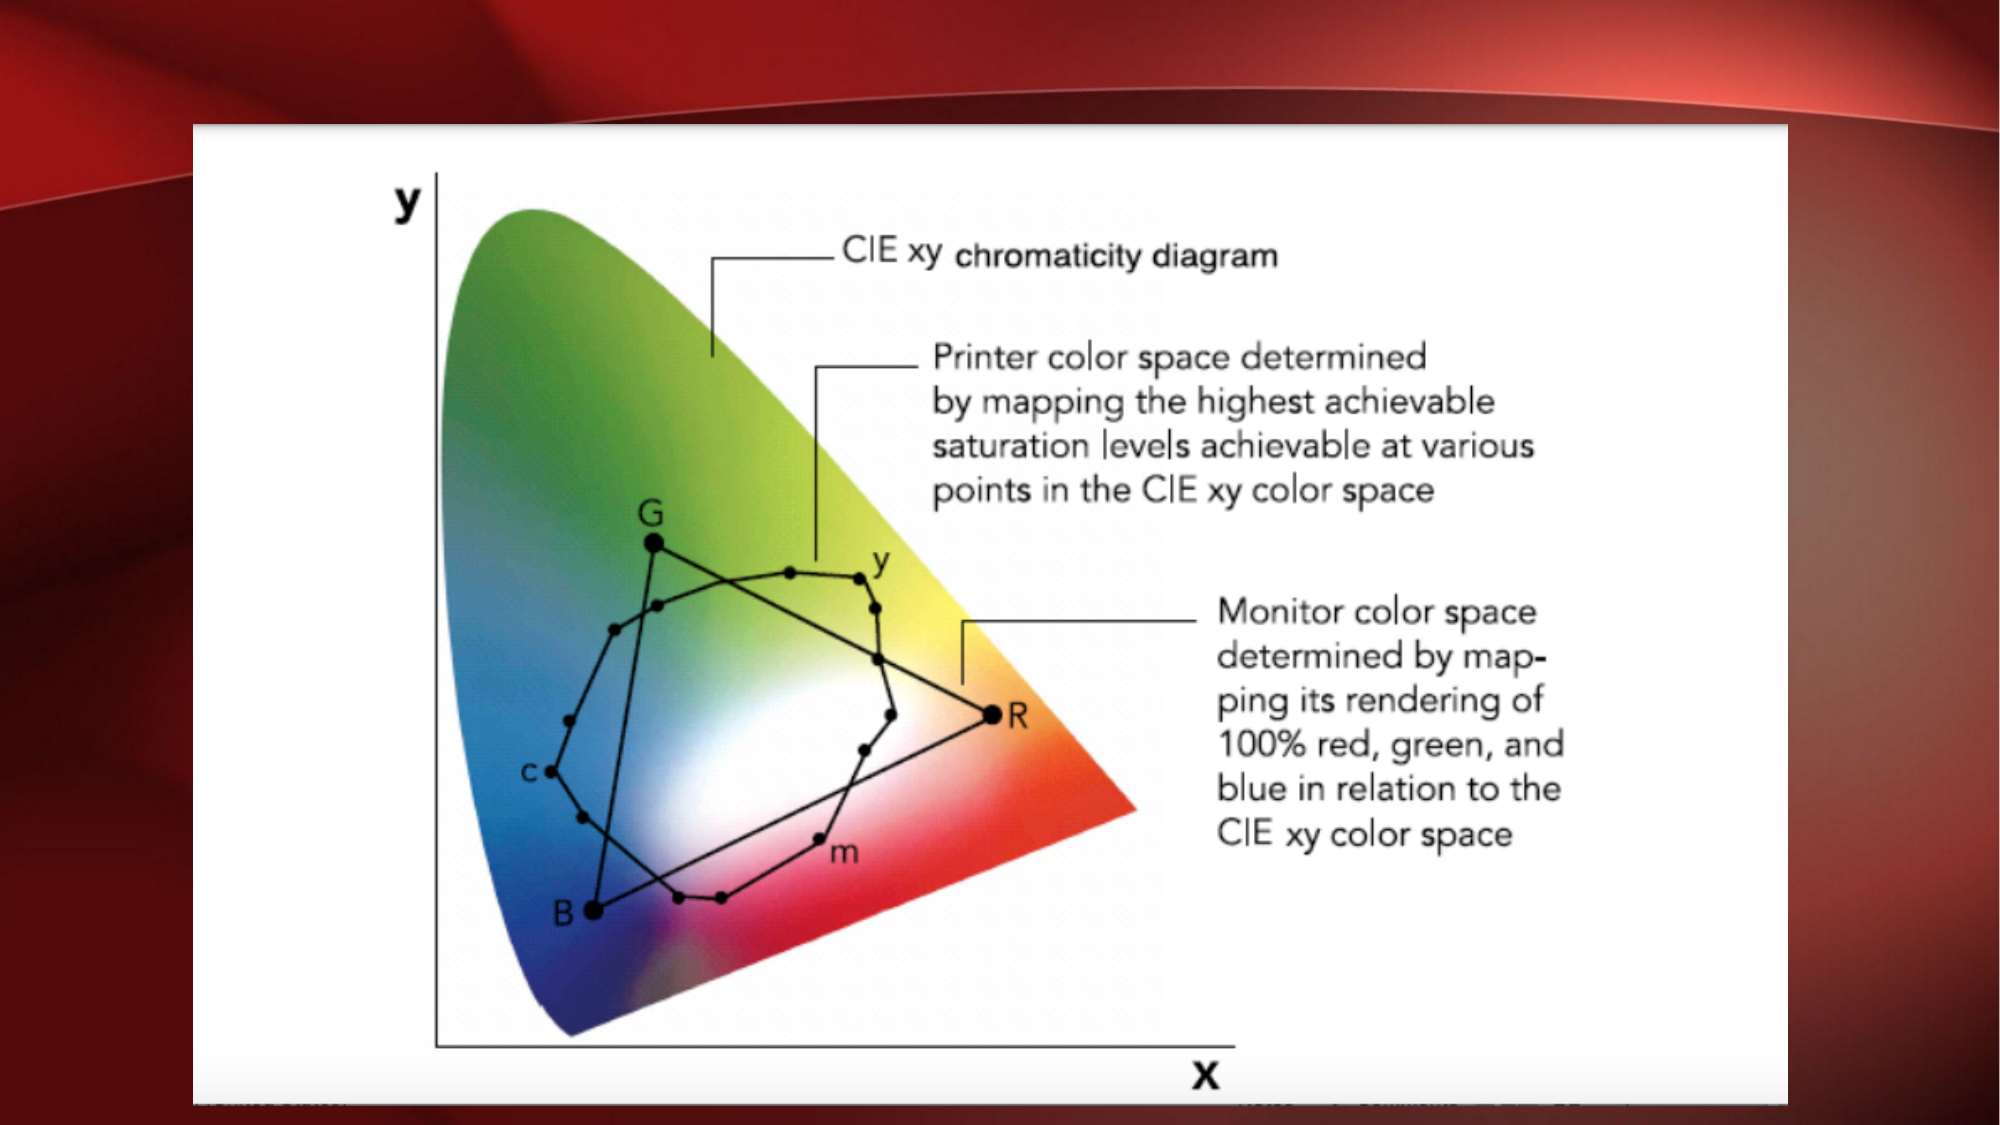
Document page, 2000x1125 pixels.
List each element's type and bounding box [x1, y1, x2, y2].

list [193, 124, 1788, 1106]
picture [0, 0, 2000, 1125]
